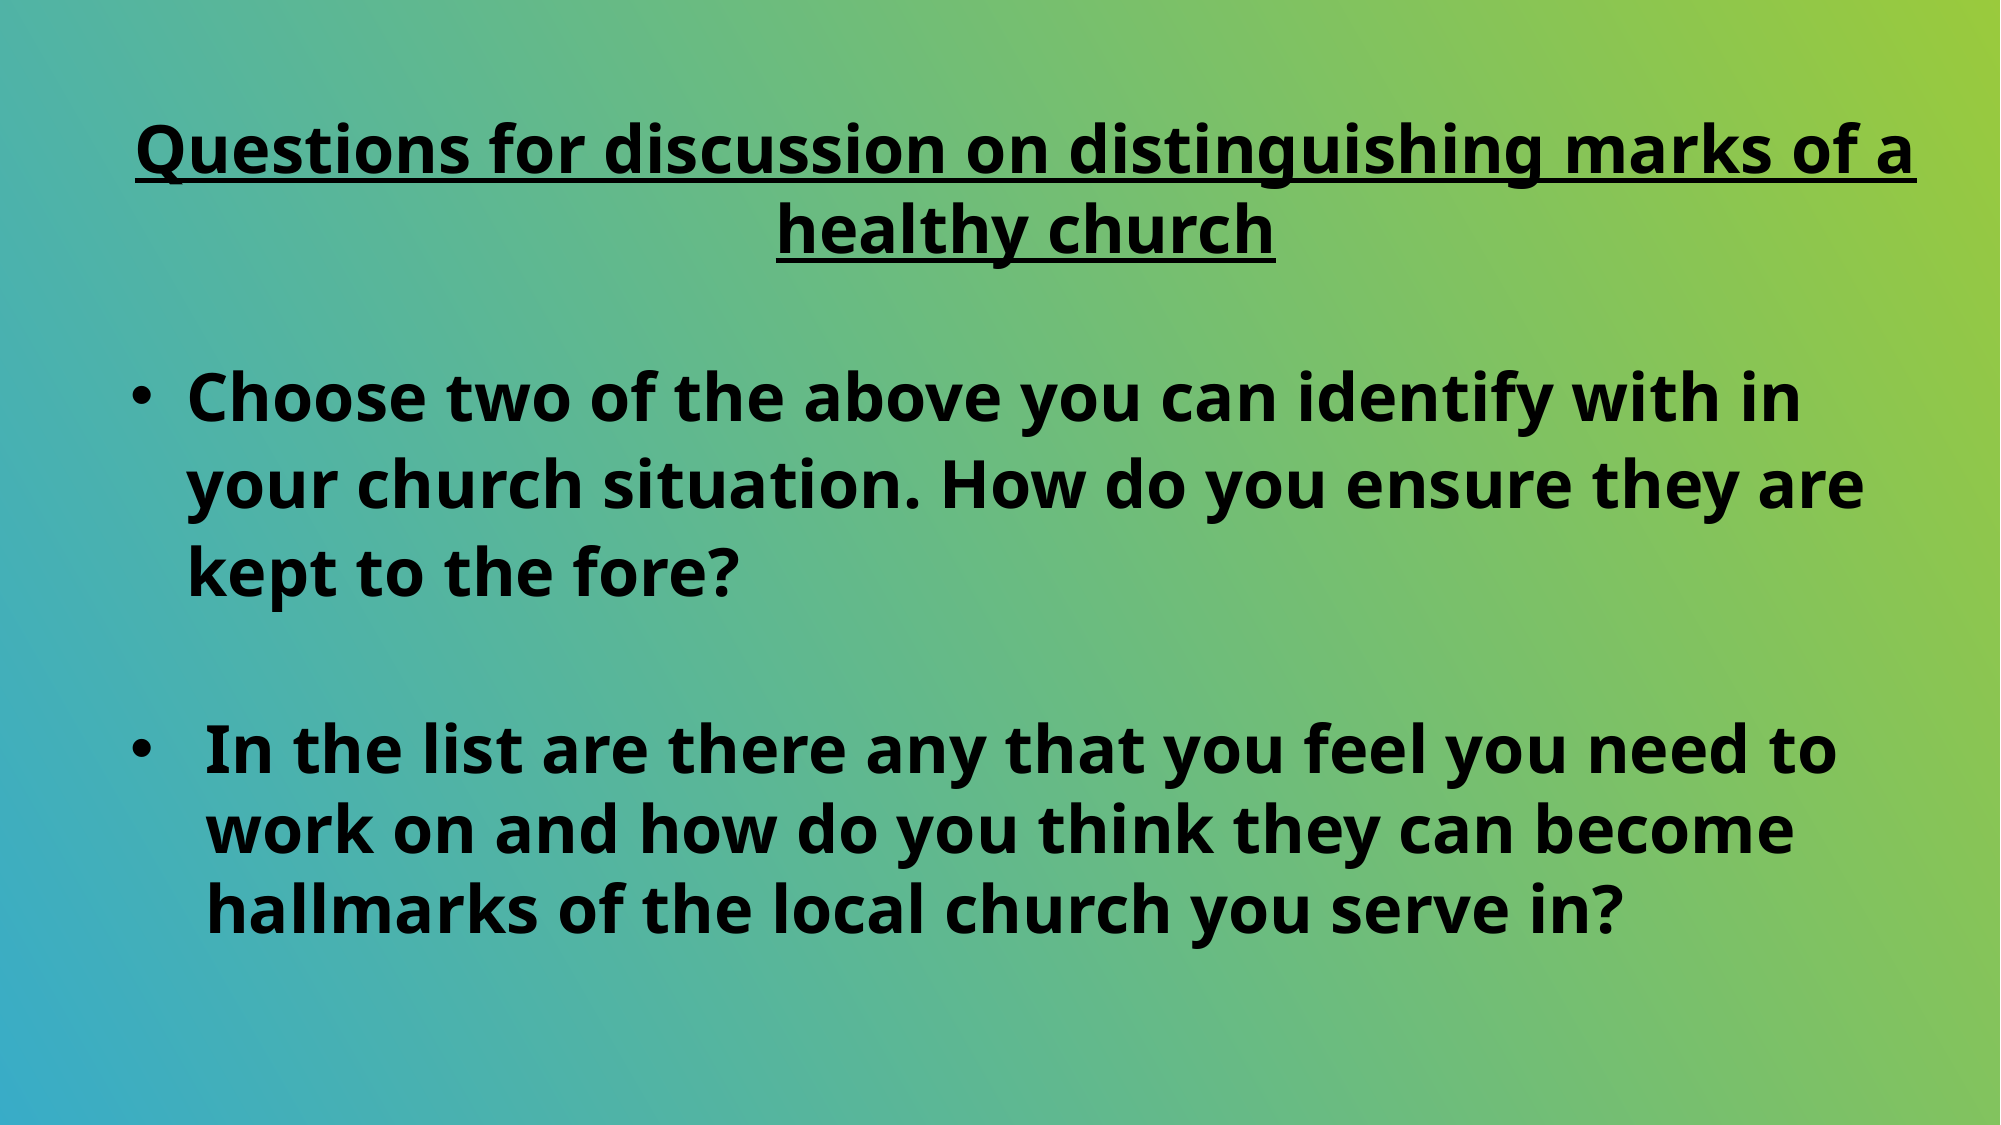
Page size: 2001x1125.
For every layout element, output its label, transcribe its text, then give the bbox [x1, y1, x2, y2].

text_box Questions for discussion on distinguishing marks of a healthy church Choose two of the above you can identify with in your church situation. How do you ensure they are kept to the fore? In the list are there any that you feel you need to work on and how do you think they can become hallmarks of the local church you serve in? [115, 99, 1937, 954]
